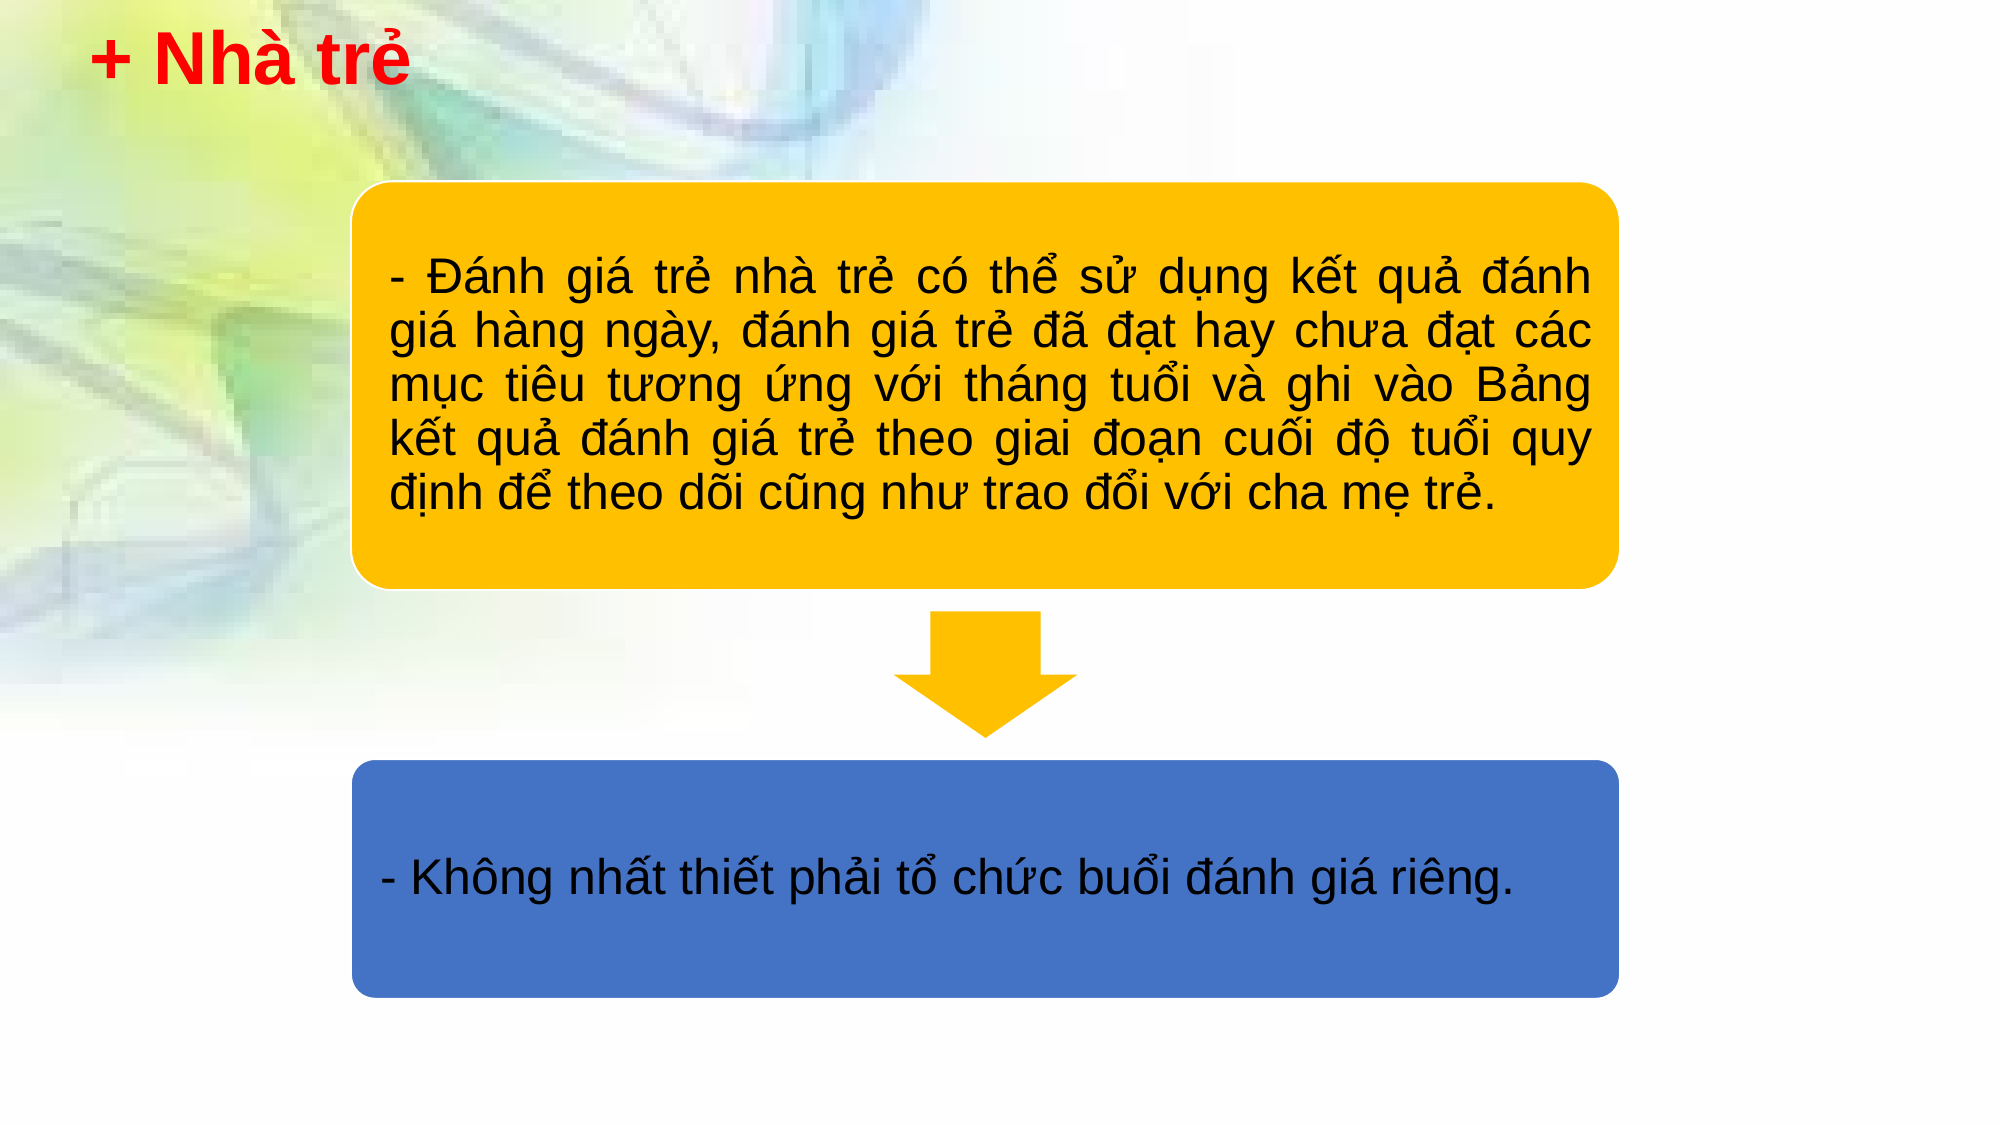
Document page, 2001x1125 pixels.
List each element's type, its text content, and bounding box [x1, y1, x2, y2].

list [120, 145, 1851, 1000]
text_box + Nhà trẻ [30, 0, 472, 121]
